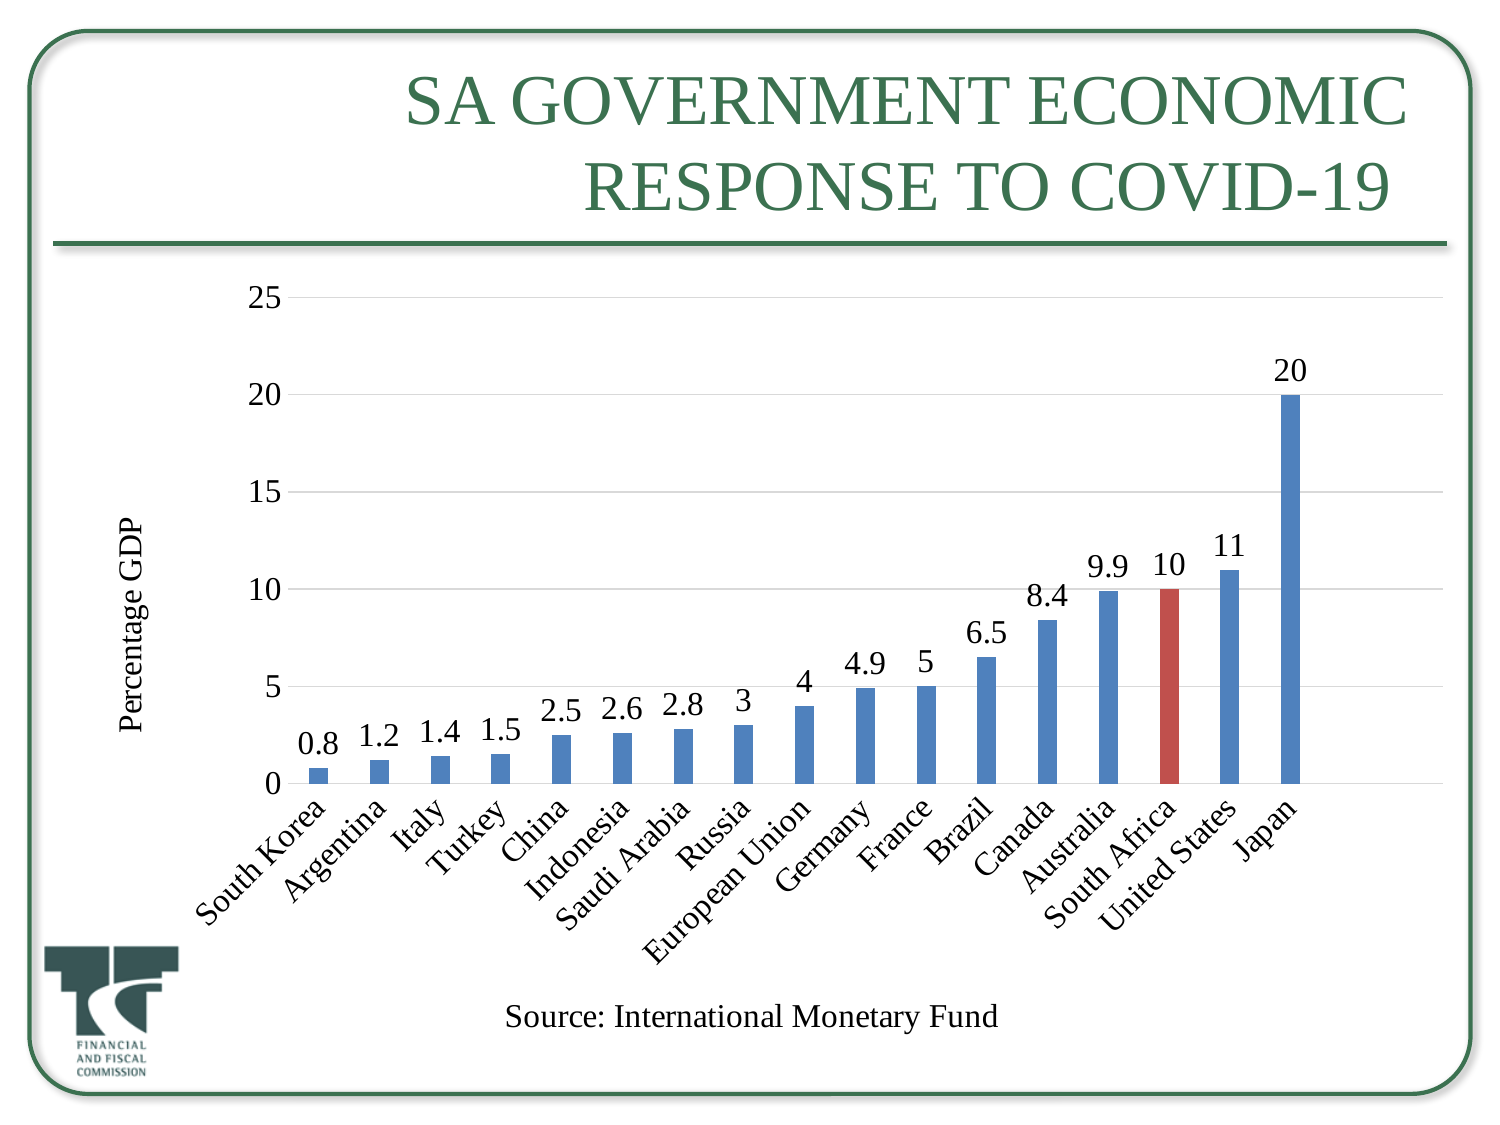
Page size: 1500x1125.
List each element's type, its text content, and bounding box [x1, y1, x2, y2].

chart [74, 262, 1471, 1071]
picture [25, 940, 69, 1094]
title SA Government Economic Response to Covid-19 [75, 45, 1425, 233]
picture [32, 940, 195, 1091]
